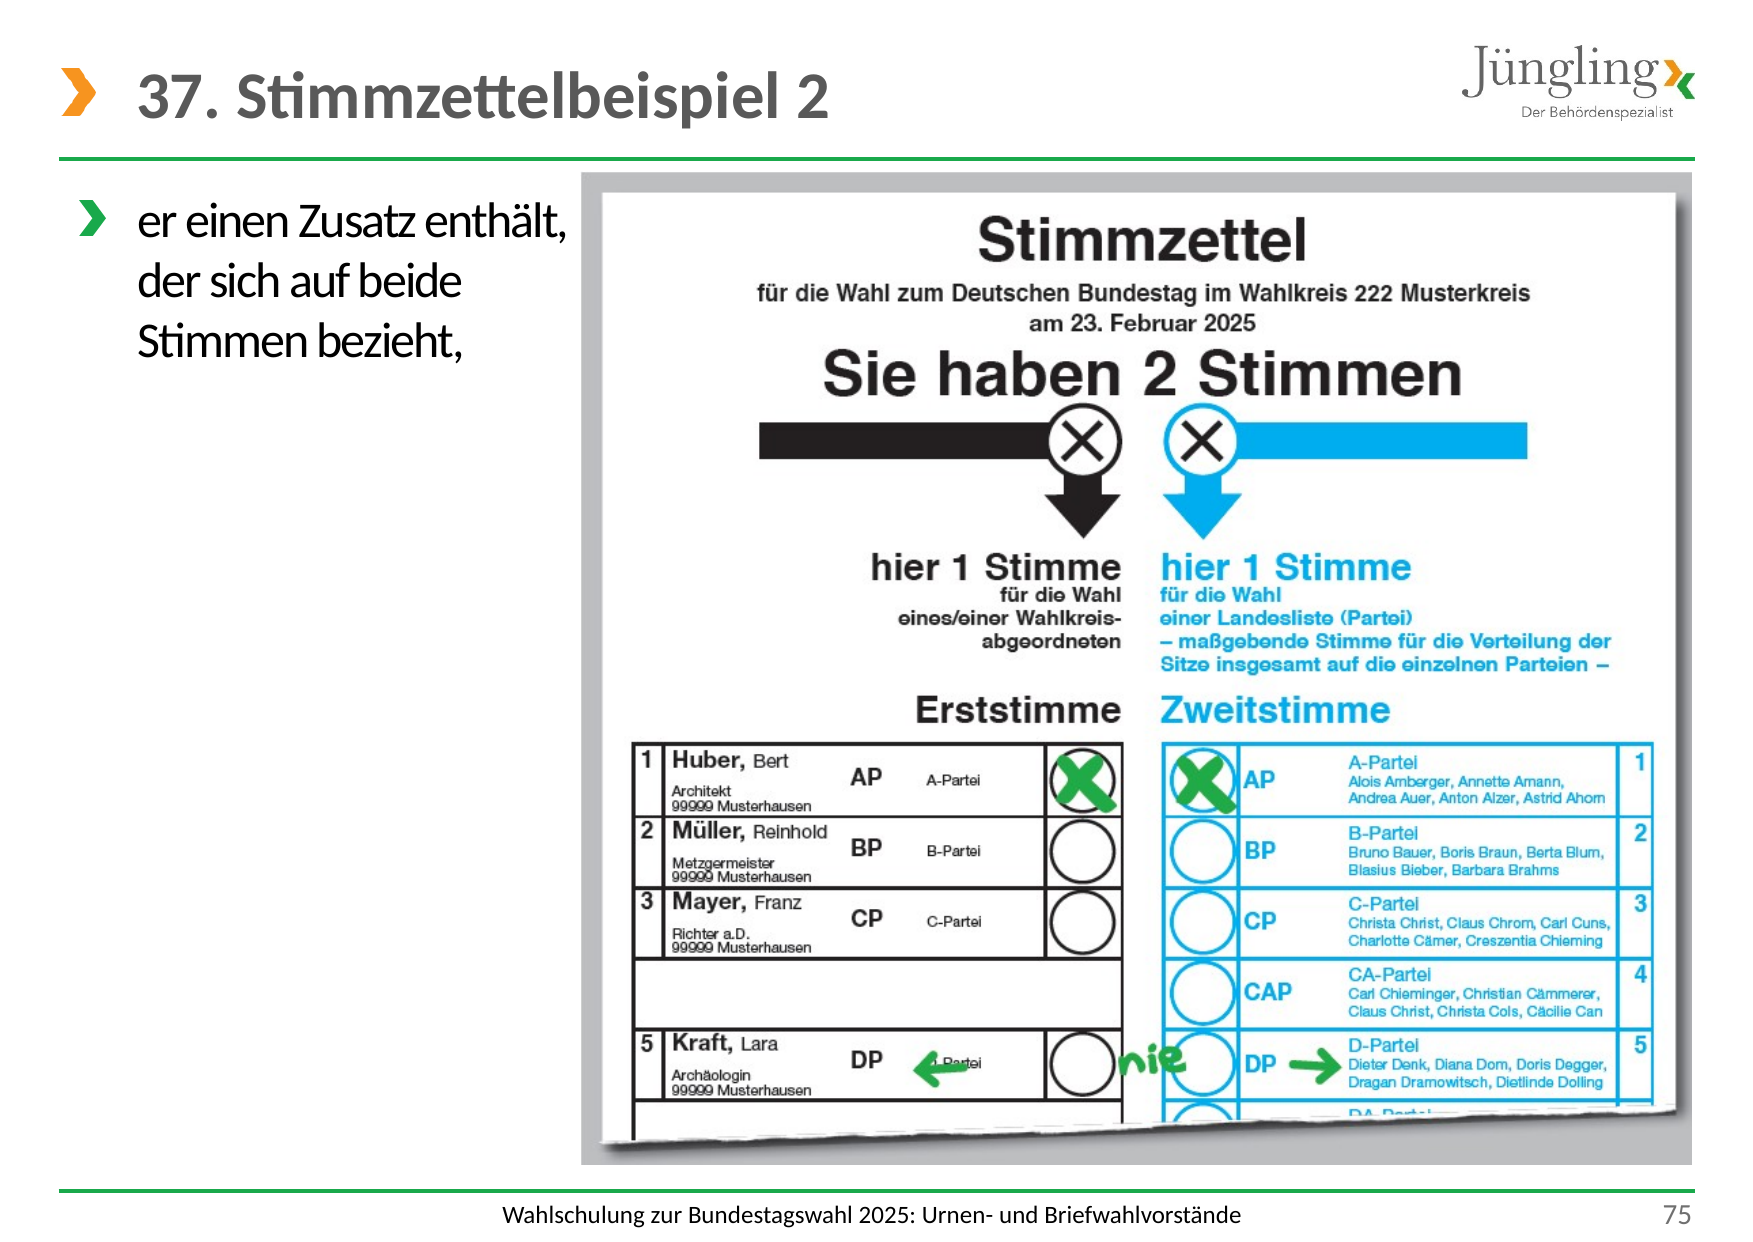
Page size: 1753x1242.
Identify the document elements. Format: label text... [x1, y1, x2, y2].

title 37. Stimmzettelbeispiel 2 [59, 51, 1643, 180]
picture [79, 200, 106, 236]
picture [61, 68, 96, 116]
picture [580, 171, 1693, 1165]
slide_number 75 [1288, 1195, 1692, 1232]
picture [1462, 45, 1695, 121]
text_box er einen Zusatz enthält, der sich auf beide Stimmen bezieht, [51, 180, 575, 376]
